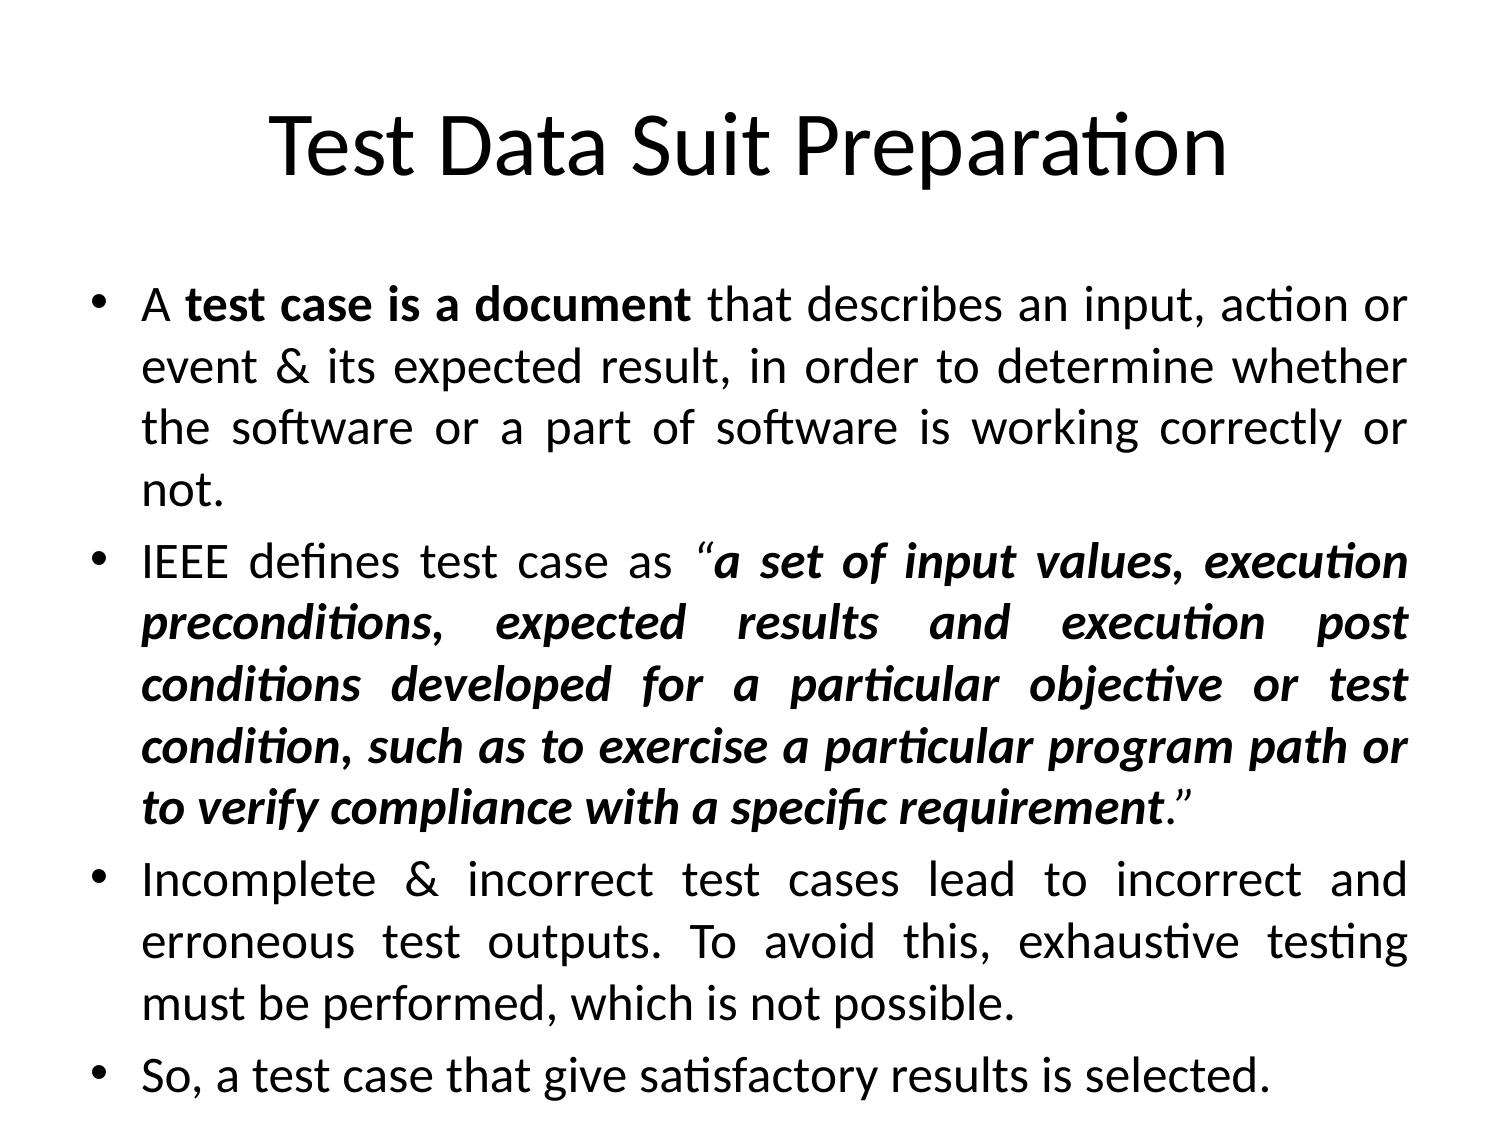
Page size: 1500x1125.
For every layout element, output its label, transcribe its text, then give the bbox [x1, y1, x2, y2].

title Test Data Suit Preparation [75, 45, 1425, 233]
list A test case is a document that describes an input, action or event & its expected result, in order to determine whether the software or a part of software is working correctly or not. IEEE defines test case as “a set of input values, execution preconditions, expected results and execution post conditions developed for a particular objective or test condition, such as to exercise a particular program path or to verify compliance with a specific requirement.” Incomplete & incorrect test cases lead to incorrect and erroneous test outputs. To avoid this, exhaustive testing must be performed, which is not possible. So, a test case that give satisfactory results is selected. [75, 262, 1425, 1125]
